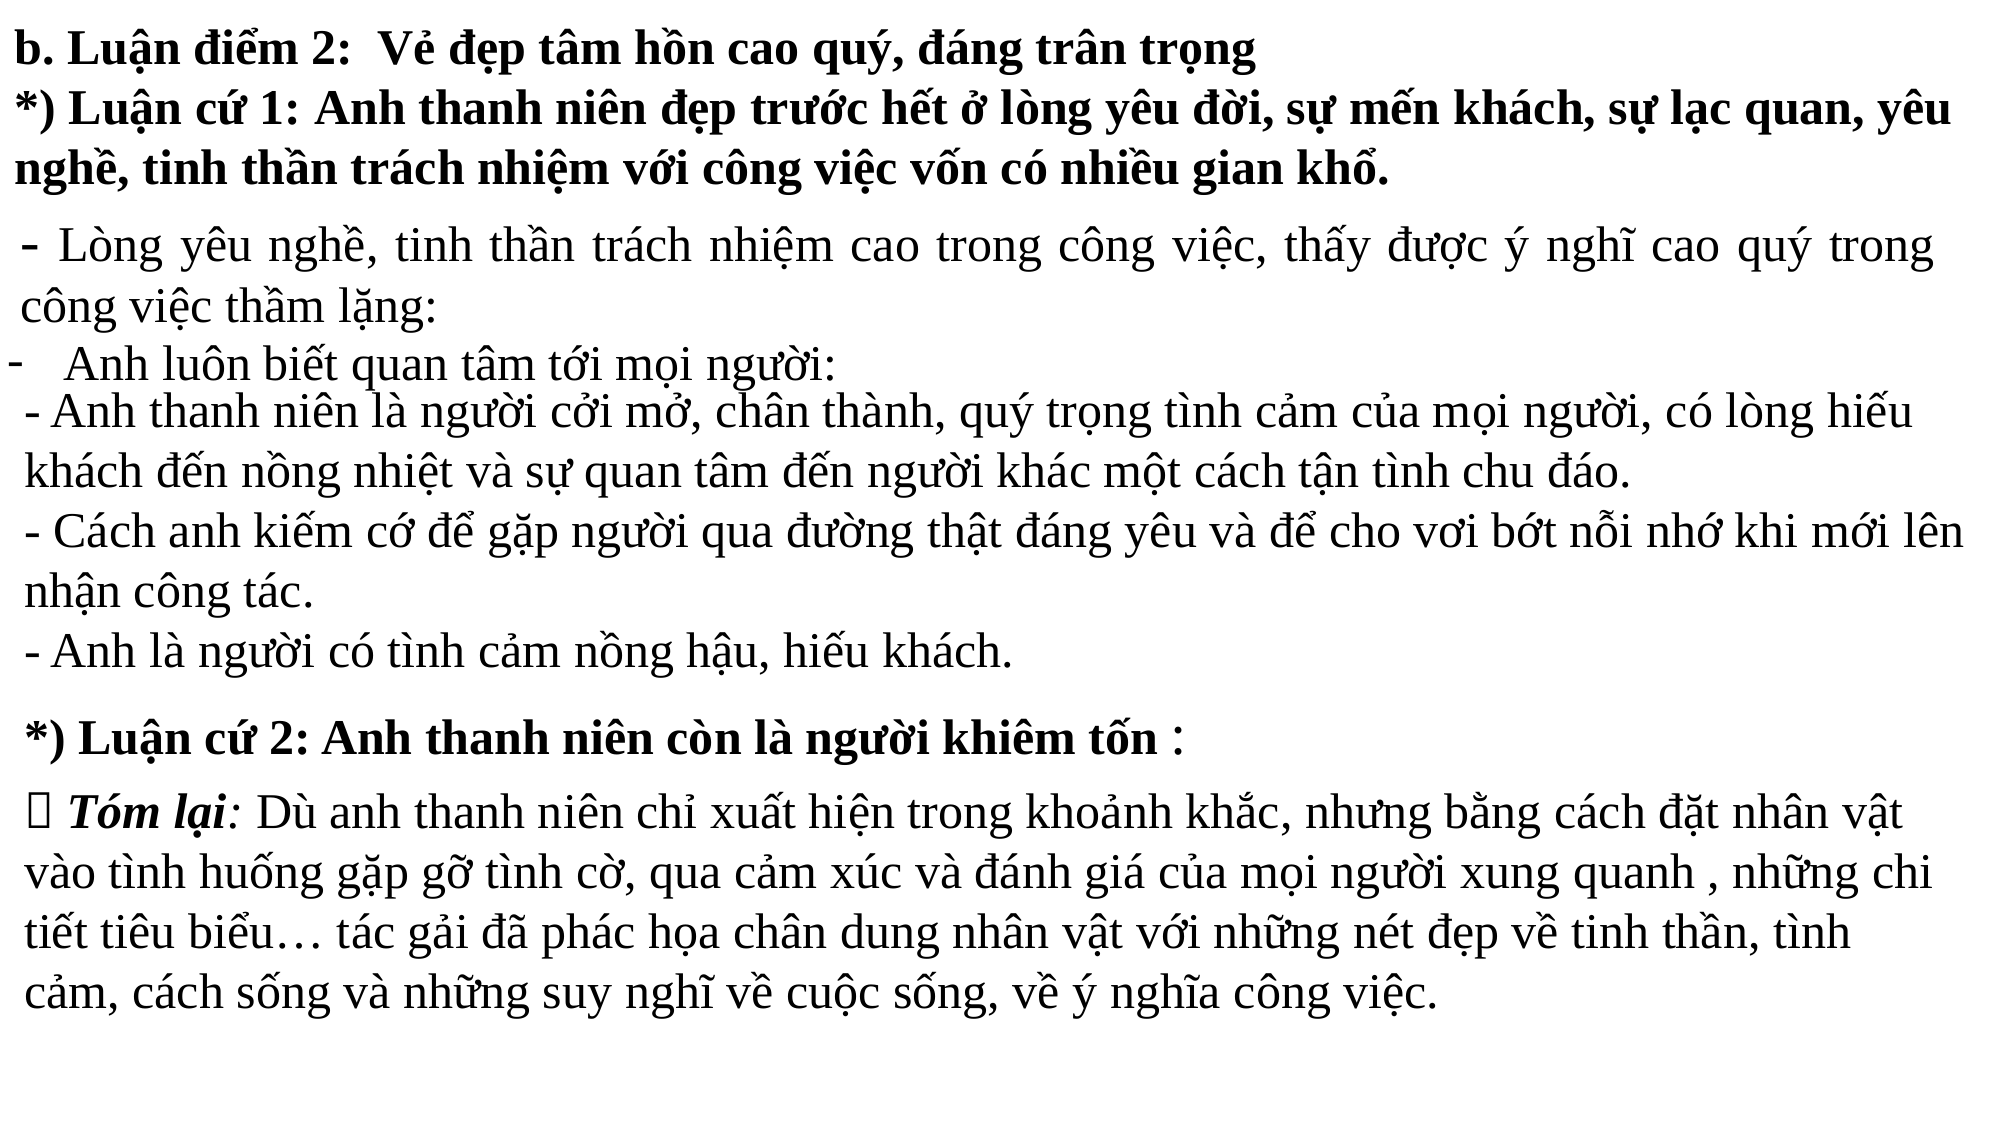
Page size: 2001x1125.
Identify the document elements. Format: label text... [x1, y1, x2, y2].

text_box - Lòng yêu nghề, tinh thần trách nhiệm cao trong công việc, thấy được ý nghĩ cao quý trong công việc thầm lặng: [5, 195, 1951, 340]
text_box - Anh thanh niên là người cởi mở, chân thành, quý trọng tình cảm của mọi người, có lòng hiếu khách đến nồng nhiệt và sự quan tâm đến người khác một cách tận tình chu đáo. - Cách anh kiếm cớ để gặp người qua đường thật đáng yêu và để cho vơi bớt nỗi nhớ khi mới lên nhận công tác. - Anh là người có tình cảm nồng hậu, hiếu khách. [9, 370, 1985, 685]
text_box  Tóm lại: Dù anh thanh niên chỉ xuất hiện trong khoảnh khắc, nhưng bằng cách đặt nhân vật vào tình huống gặp gỡ tình cờ, qua cảm xúc và đánh giá của mọi người xung quanh , những chi tiết tiêu biểu… tác gải đã phác họa chân dung nhân vật với những nét đẹp về tinh thần, tình cảm, cách sống và những suy nghĩ về cuộc sống, về ý nghĩa công việc. [9, 771, 1975, 1027]
text_box Anh luôn biết quan tâm tới mọi người: [0, 292, 1310, 398]
text_box b. Luận điểm 2: Vẻ đẹp tâm hồn cao quý, đáng trân trọng *) Luận cứ 1: Anh thanh niên đẹp trước hết ở lòng yêu đời, sự mến khách, sự lạc quan, yêu nghề, tinh thần trách nhiệm với công việc vốn có nhiều gian khổ. [0, 7, 2000, 202]
text_box *) Luận cứ 2: Anh thanh niên còn là người khiêm tốn : [9, 688, 1405, 771]
